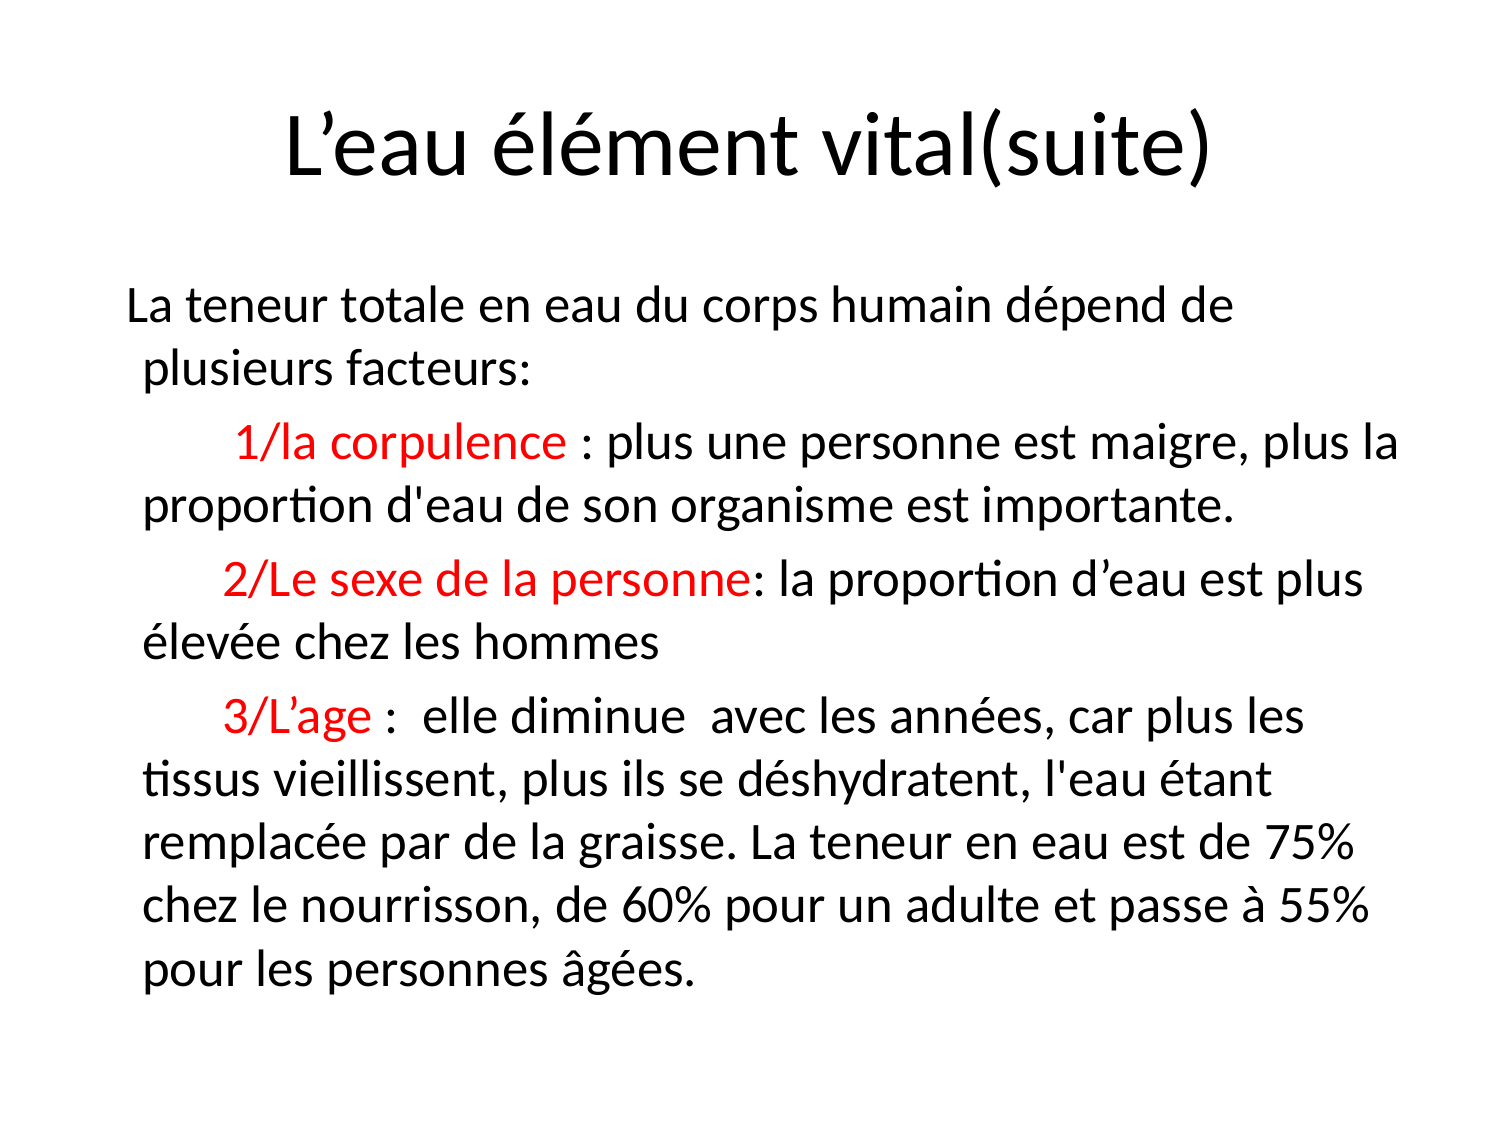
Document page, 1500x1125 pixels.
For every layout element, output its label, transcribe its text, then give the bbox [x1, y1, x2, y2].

list La teneur totale en eau du corps humain dépend de plusieurs facteurs: 1/la corpulence : plus une personne est maigre, plus la proportion d'eau de son organisme est importante. 2/Le sexe de la personne: la proportion d’eau est plus élevée chez les hommes 3/L’age : elle diminue avec les années, car plus les tissus vieillissent, plus ils se déshydratent, l'eau étant remplacée par de la graisse. La teneur en eau est de 75% chez le nourrisson, de 60% pour un adulte et passe à 55% pour les personnes âgées. [75, 262, 1425, 1005]
title L’eau élément vital(suite) [75, 45, 1425, 233]
